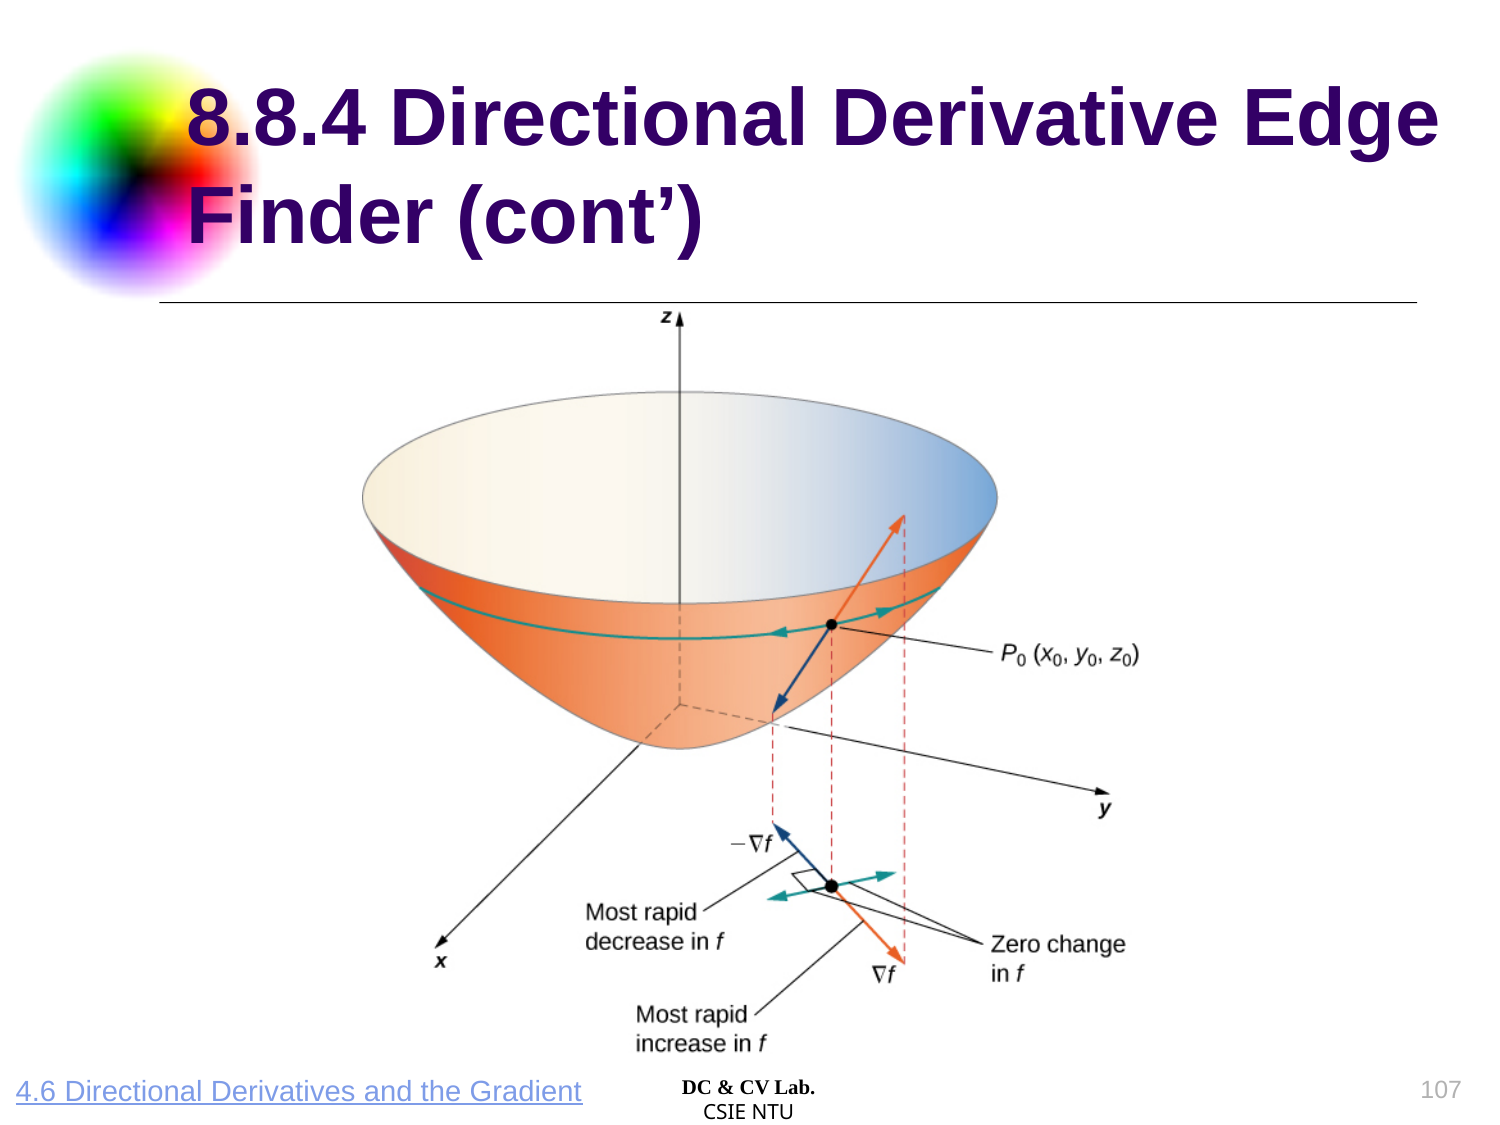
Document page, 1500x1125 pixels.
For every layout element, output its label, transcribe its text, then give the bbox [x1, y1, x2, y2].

footer DC & CV Lab. CSIE NTU [511, 1066, 987, 1125]
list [361, 304, 1141, 1059]
picture [0, 42, 272, 318]
text_box 4.6 Directional Derivatives and the Gradient [0, 1065, 598, 1115]
slide_number 106 [1139, 1058, 1478, 1119]
title 8.8.4 Directional Derivative Edge Finder (cont’) [171, 54, 1500, 268]
